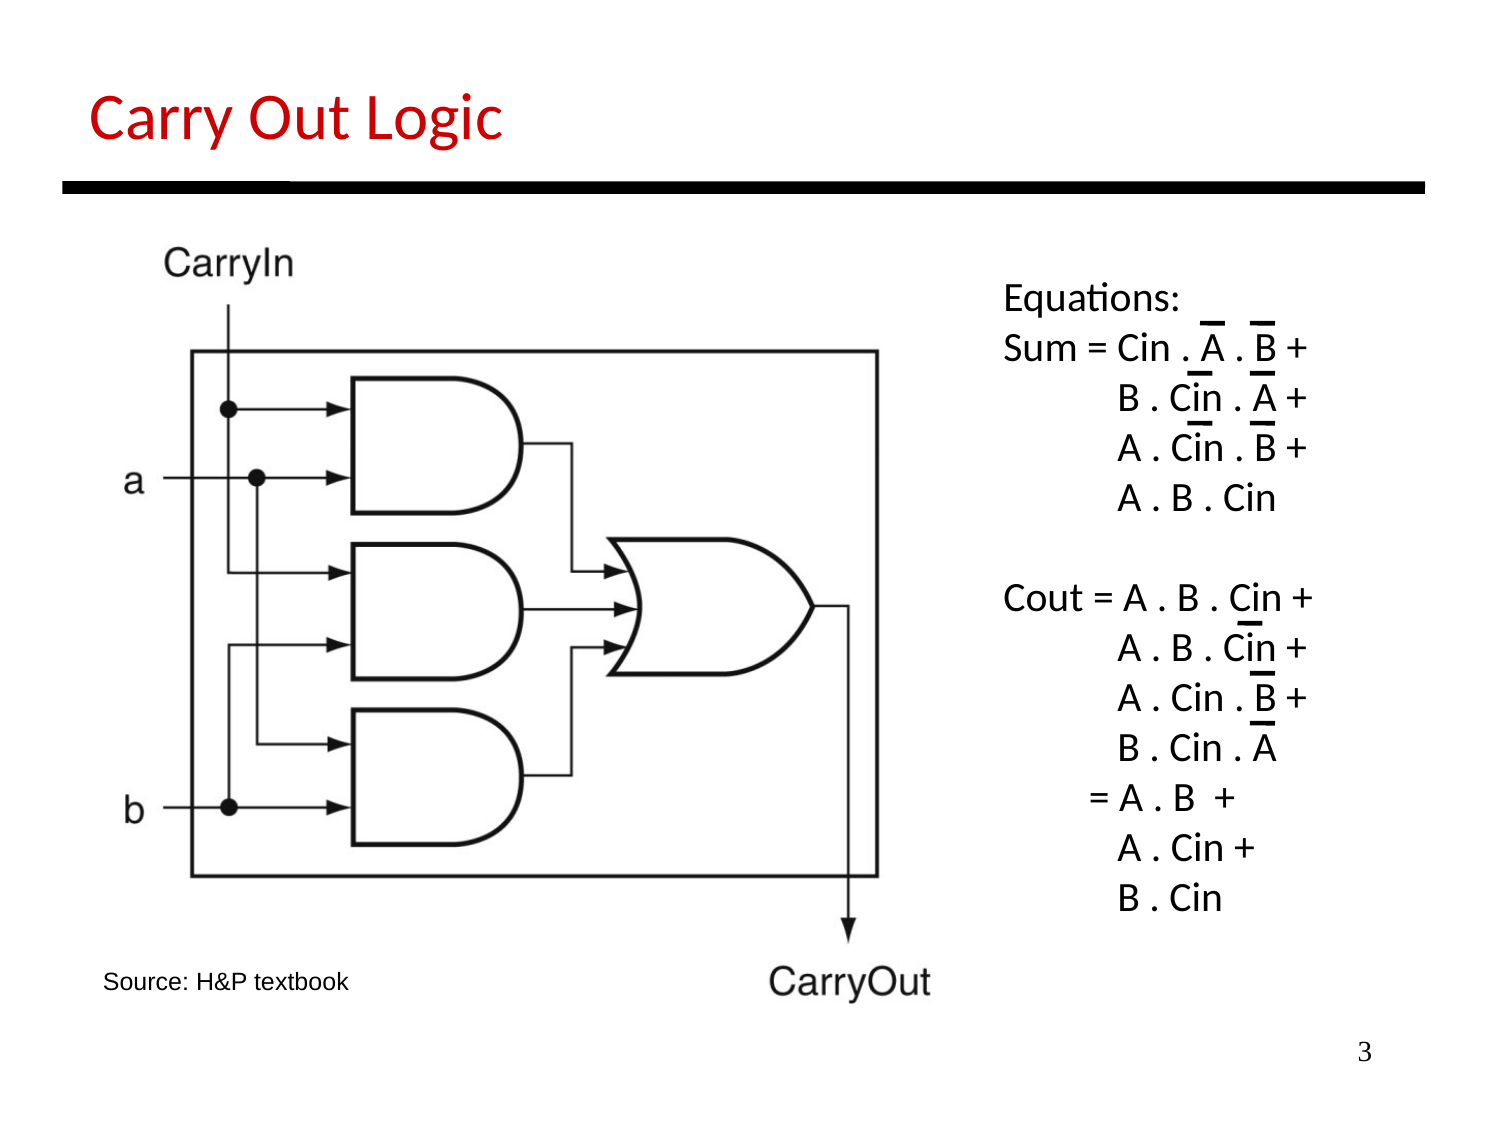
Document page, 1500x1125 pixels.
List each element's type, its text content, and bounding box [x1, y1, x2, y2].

text_box Source: H&P textbook [88, 958, 123, 1003]
text_box Carry Out Logic [75, 65, 519, 160]
slide_number 3 [1074, 1025, 1388, 1100]
text_box Equations: Sum = Cin . A . B + B . Cin . A + A . Cin . B + A . B . Cin Cout = A . B . Cin + A . B . Cin + A . Cin . B + B . Cin . A = A . B + A . Cin + B . Cin [988, 262, 1329, 928]
picture [123, 242, 931, 1004]
